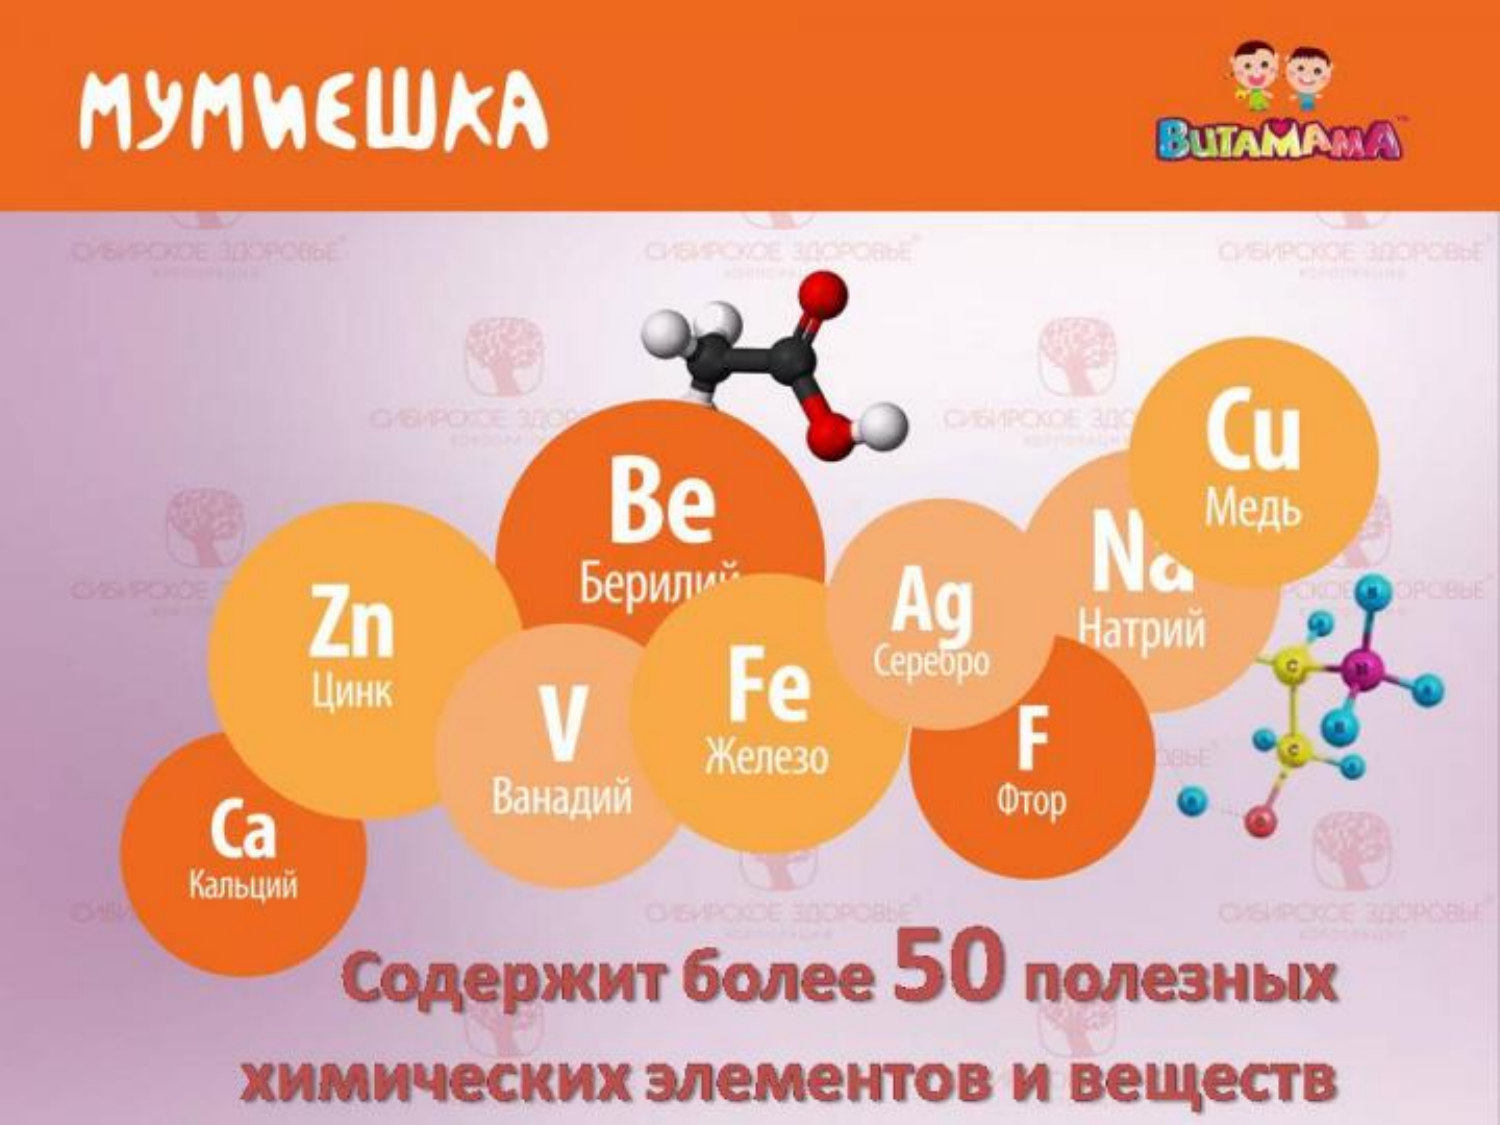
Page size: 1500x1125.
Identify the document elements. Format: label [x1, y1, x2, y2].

list [0, 0, 1500, 1125]
